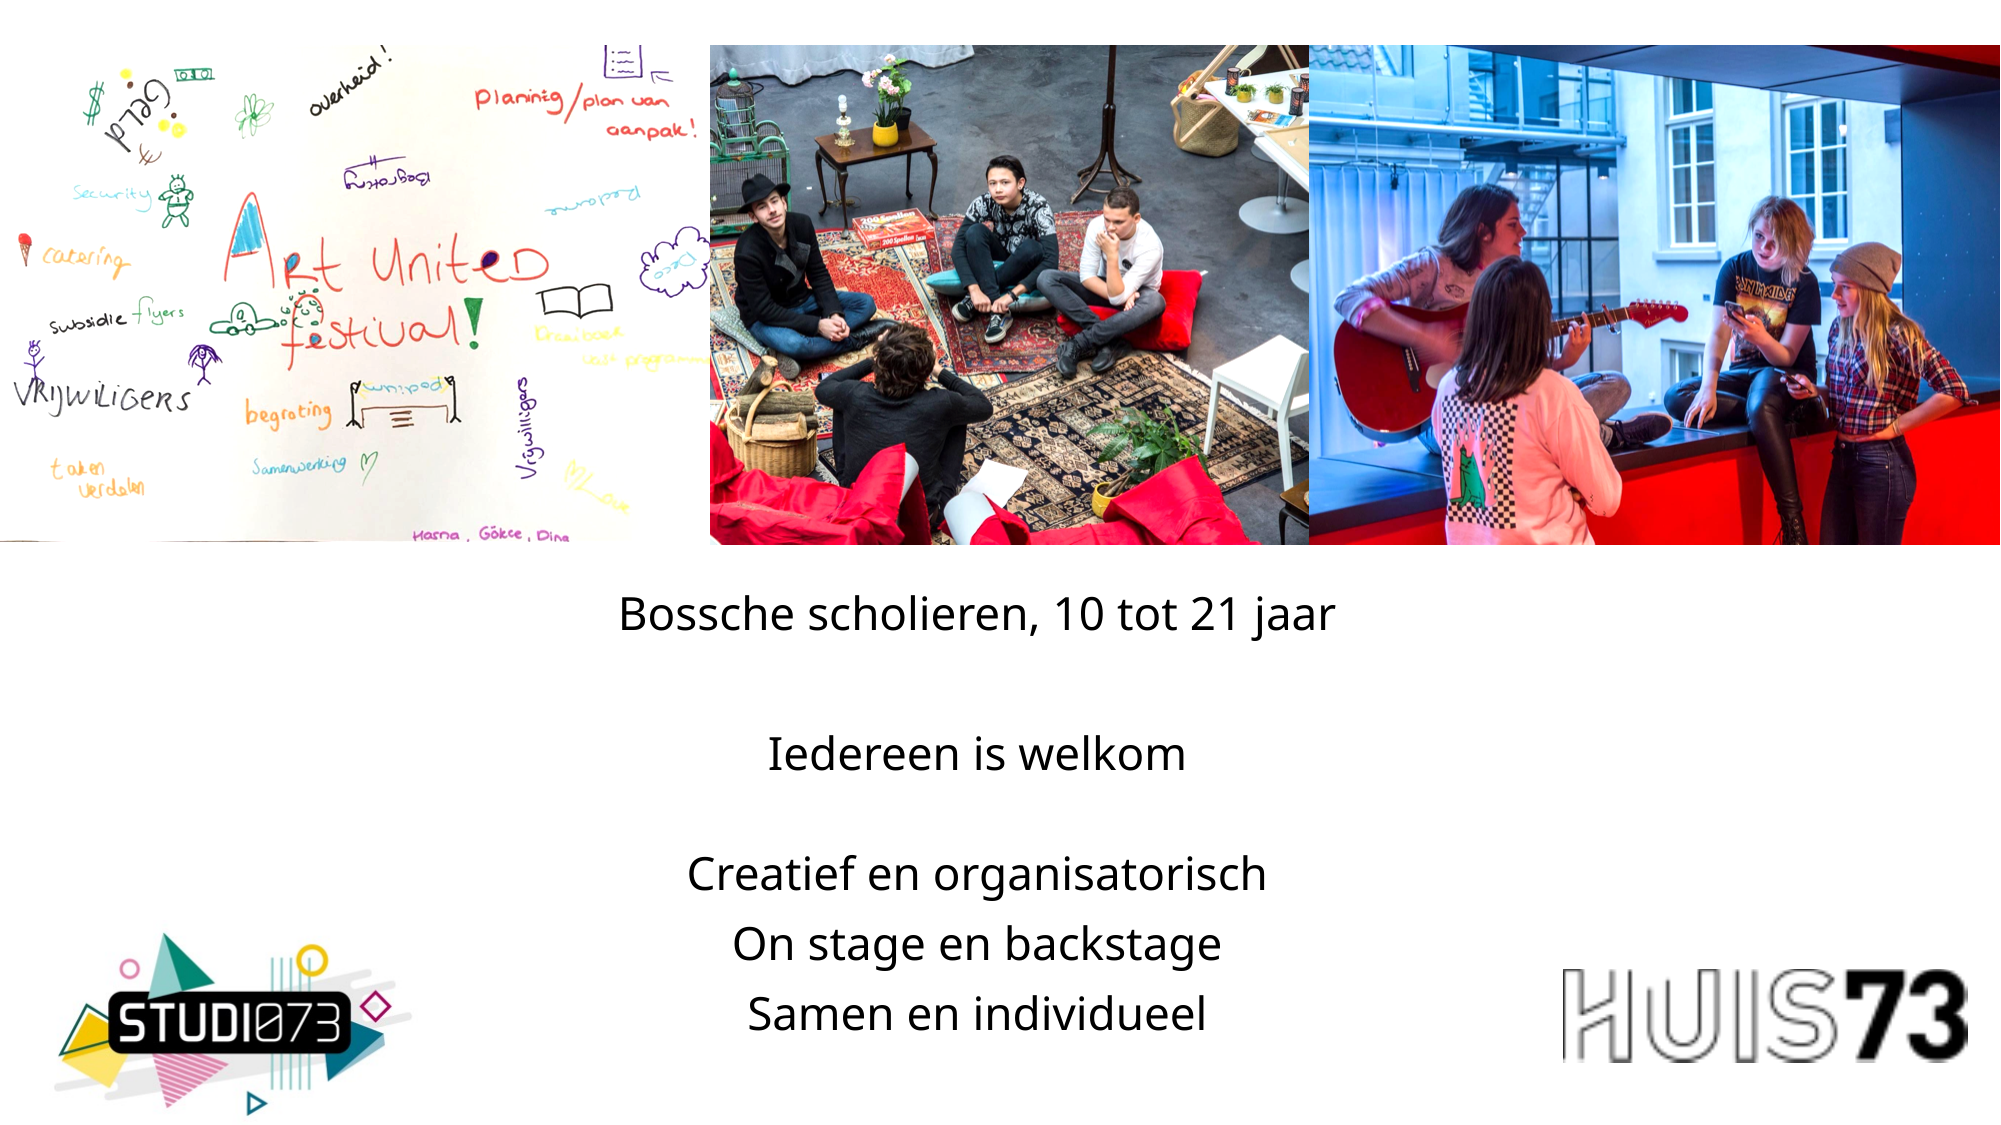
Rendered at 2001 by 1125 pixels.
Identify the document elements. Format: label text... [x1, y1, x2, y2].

subtitle Bossche scholieren, 10 tot 21 jaar Iedereen is welkom Creatief en organisatorisch On stage en backstage Samen en individueel [411, 583, 1544, 1106]
picture [1562, 969, 1968, 1063]
picture [0, 45, 2000, 545]
picture [25, 920, 437, 1125]
